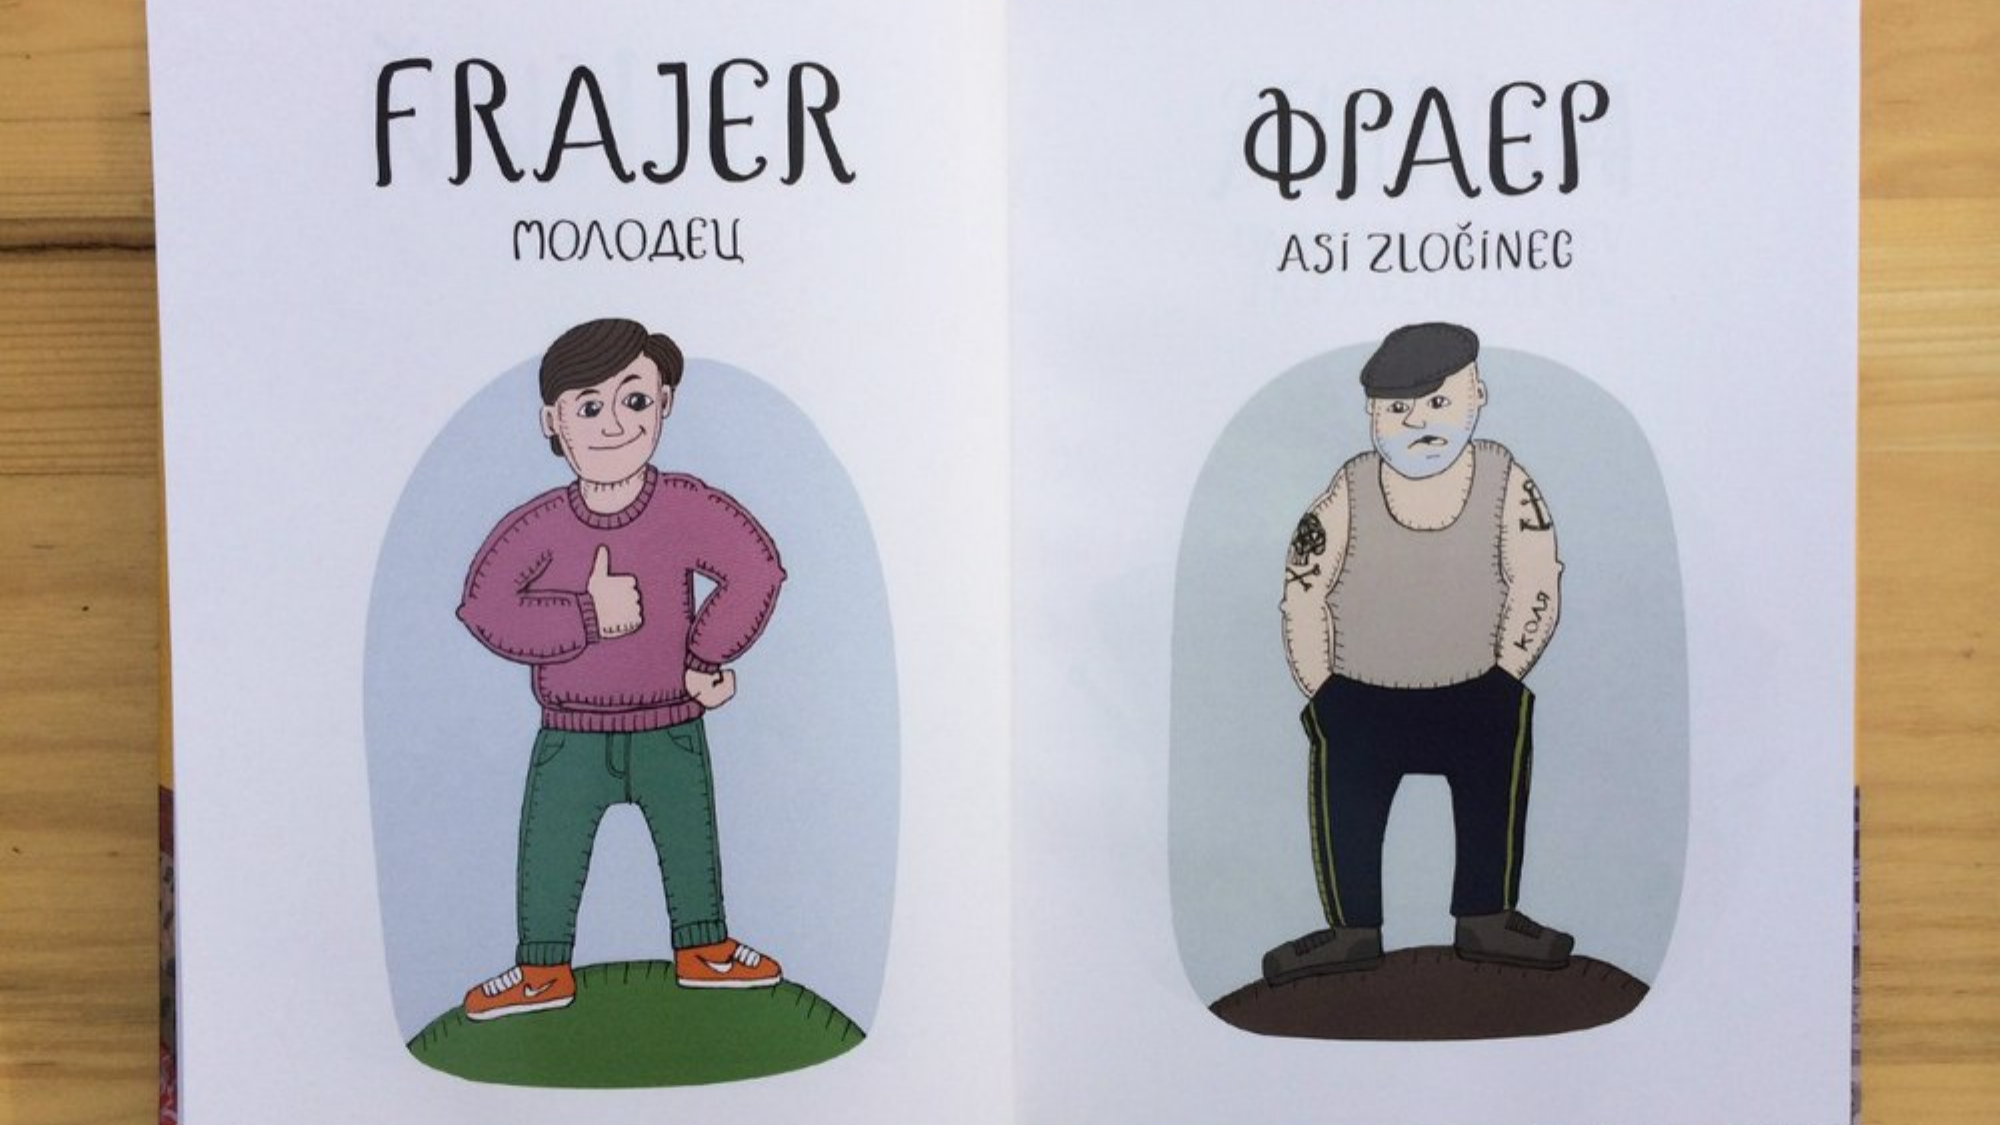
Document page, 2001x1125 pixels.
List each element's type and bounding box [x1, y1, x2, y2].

list [0, 0, 2000, 1125]
